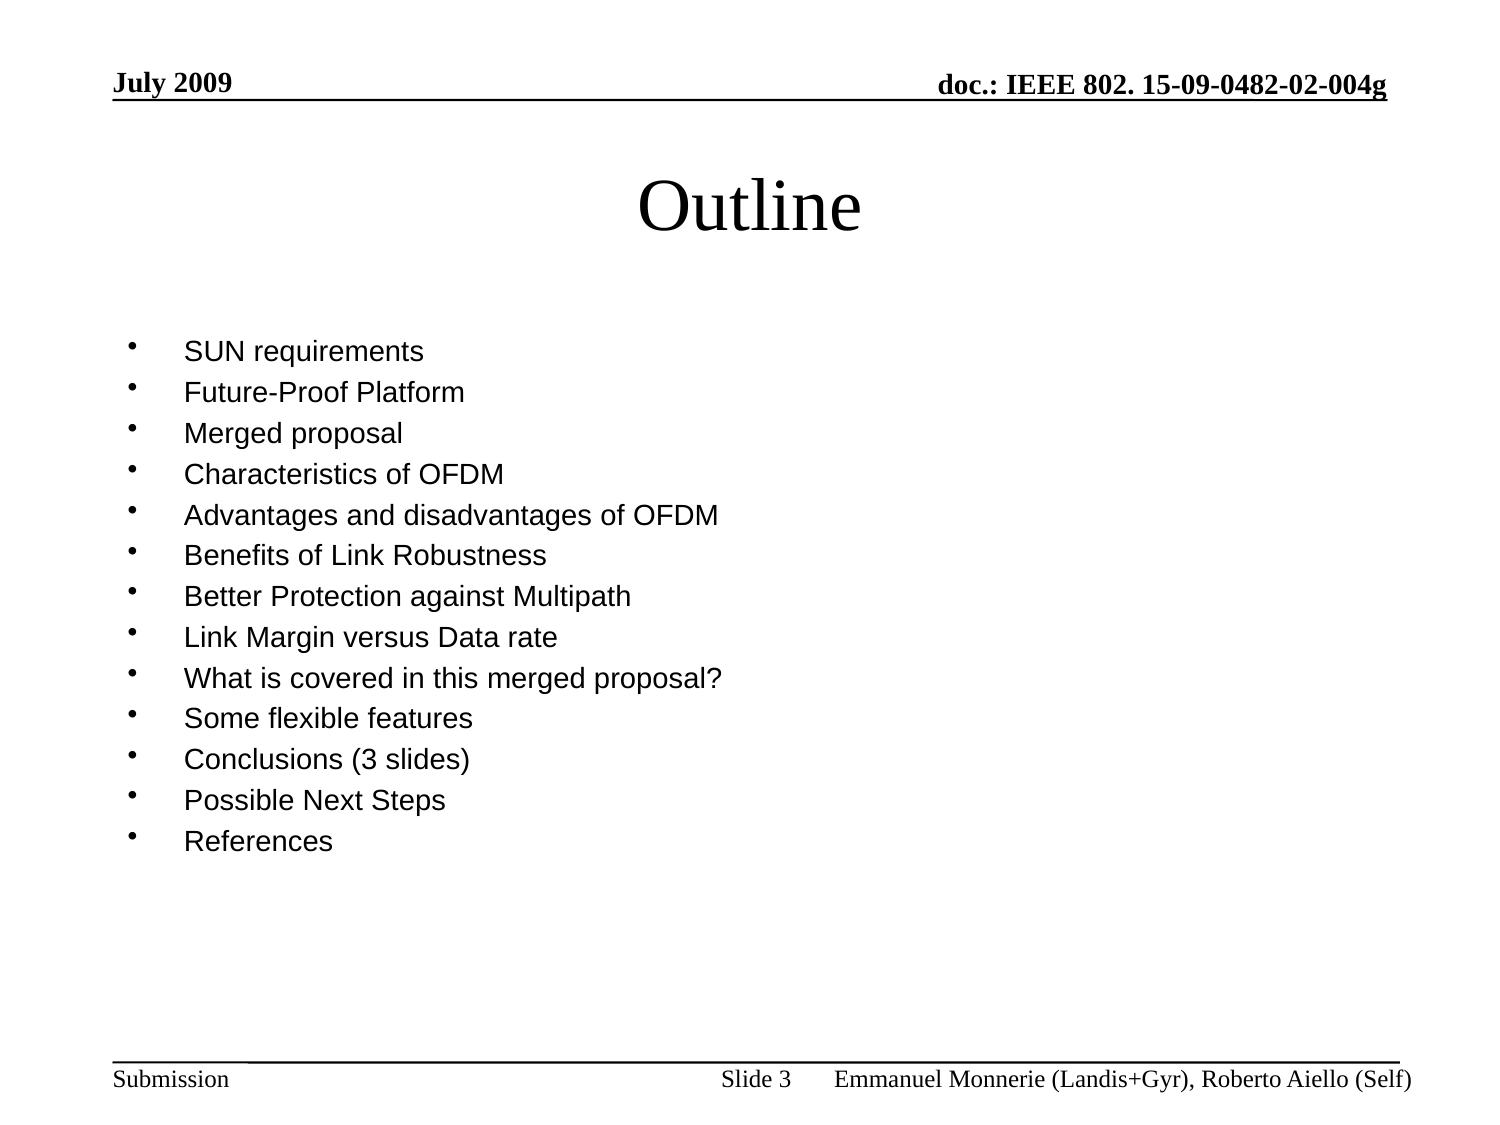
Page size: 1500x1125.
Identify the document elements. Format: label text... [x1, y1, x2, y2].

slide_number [112, 62, 376, 99]
footer Emmanuel Monnerie (Landis+Gyr), Roberto Aiello (Self) [800, 1061, 1413, 1093]
title Outline [112, 112, 1388, 288]
slide_number Slide 3 [712, 1061, 800, 1093]
list SUN requirements Future-Proof Platform Merged proposal Characteristics of OFDM Advantages and disadvantages of OFDM Benefits of Link Robustness Better Protection against Multipath Link Margin versus Data rate What is covered in this merged proposal? Some flexible features Conclusions (3 slides) Possible Next Steps References [112, 324, 1388, 1001]
